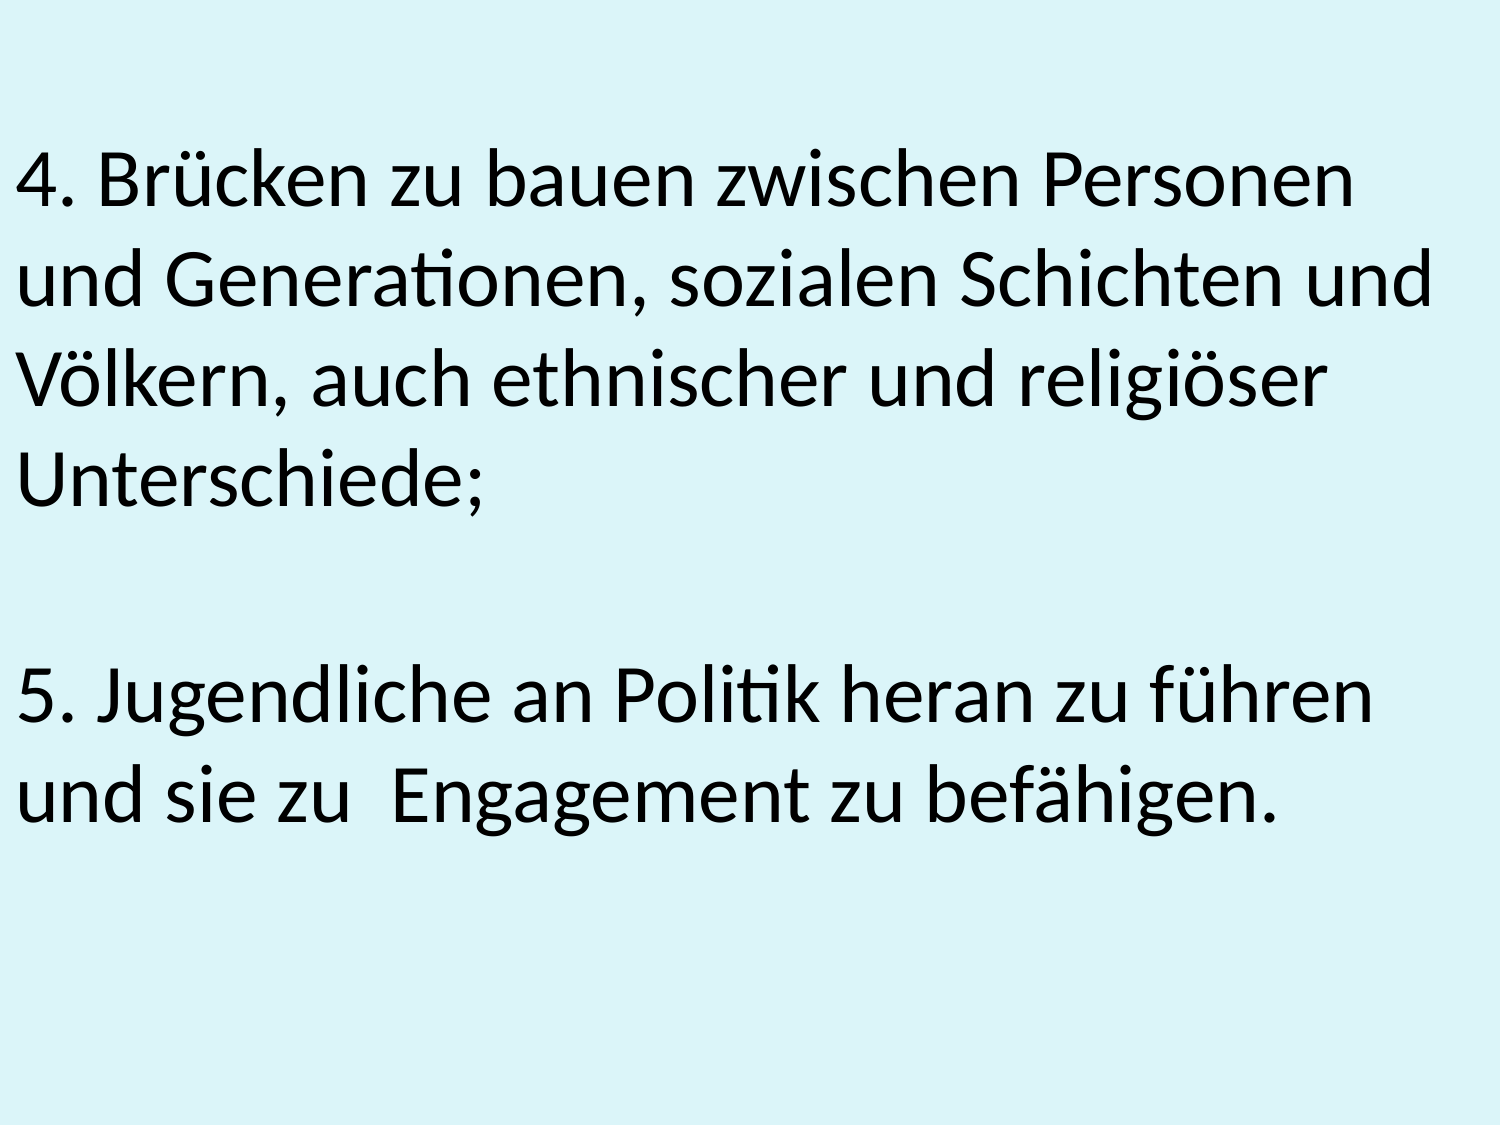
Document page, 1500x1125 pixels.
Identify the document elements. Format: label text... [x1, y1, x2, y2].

subtitle 4. Brücken zu bauen zwischen Personen und Generationen, sozialen Schichten und Völkern, auch ethnischer und religiöser Unterschiede; 5. Jugendliche an Politik heran zu führen und sie zu Engagement zu befähigen. [0, 19, 1500, 1125]
